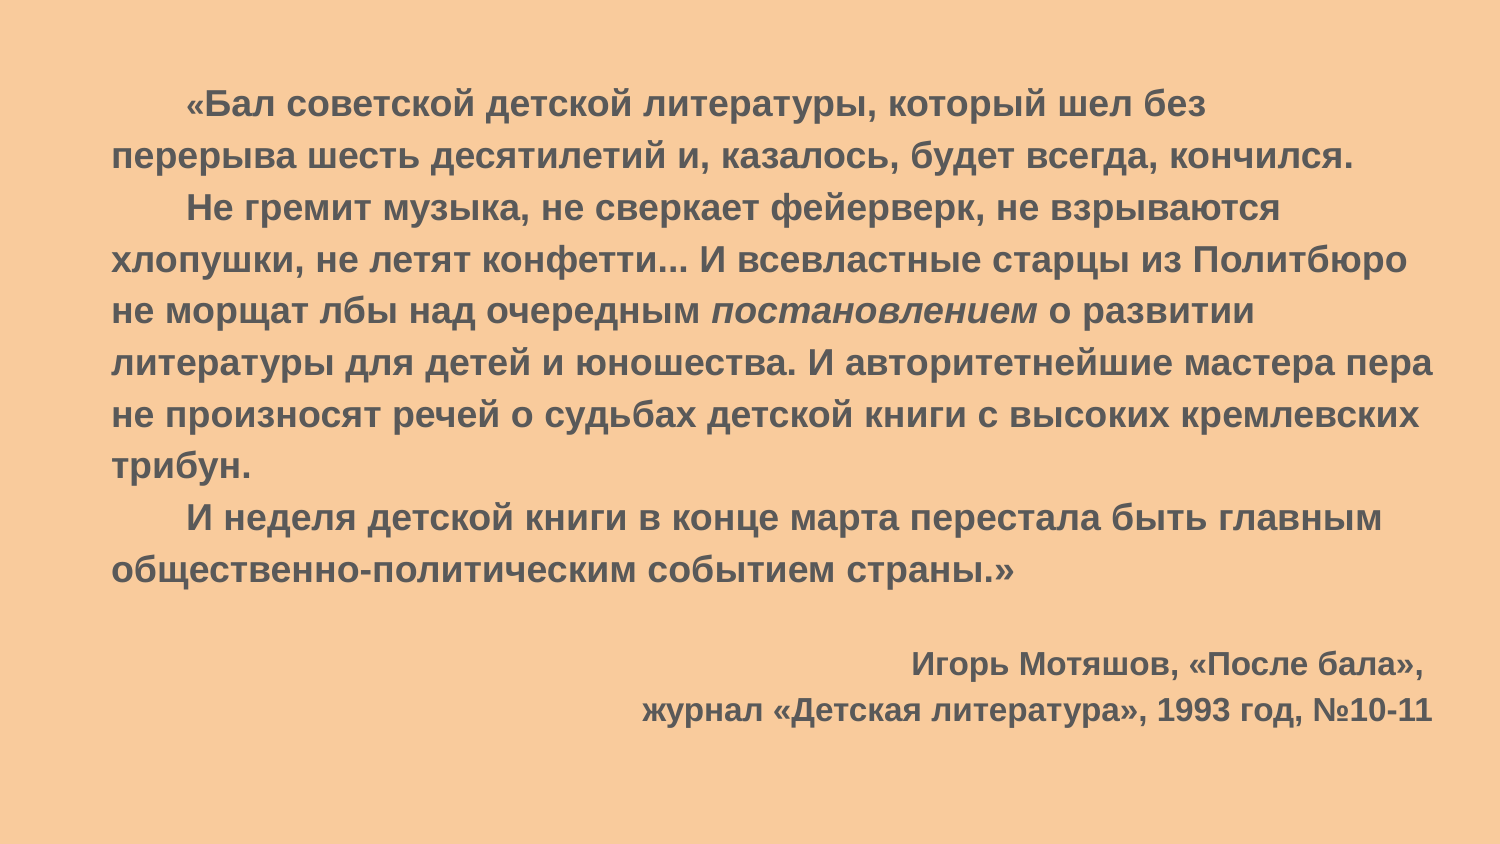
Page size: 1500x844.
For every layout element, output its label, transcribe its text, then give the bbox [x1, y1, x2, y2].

list «Бал советской детской литературы, который шел без перерыва шесть десятилетий и, казалось, будет всегда, кончился. Не гремит музыка, не сверкает фейерверк, не взрываются хлопушки, не летят конфетти... И всевластные старцы из Политбюро не морщат лбы над очередным постановлением о развитии литературы для детей и юношества. И авторитетнейшие мастера пера не произносят речей о судьбах детской книги с высоких кремлевских трибун. И неделя детской книги в конце марта перестала быть главным общественно-политическим событием страны.» Игорь Мотяшов, «После бала», журнал «Детская литература», 1993 год, №10-11 [78, 57, 1449, 750]
